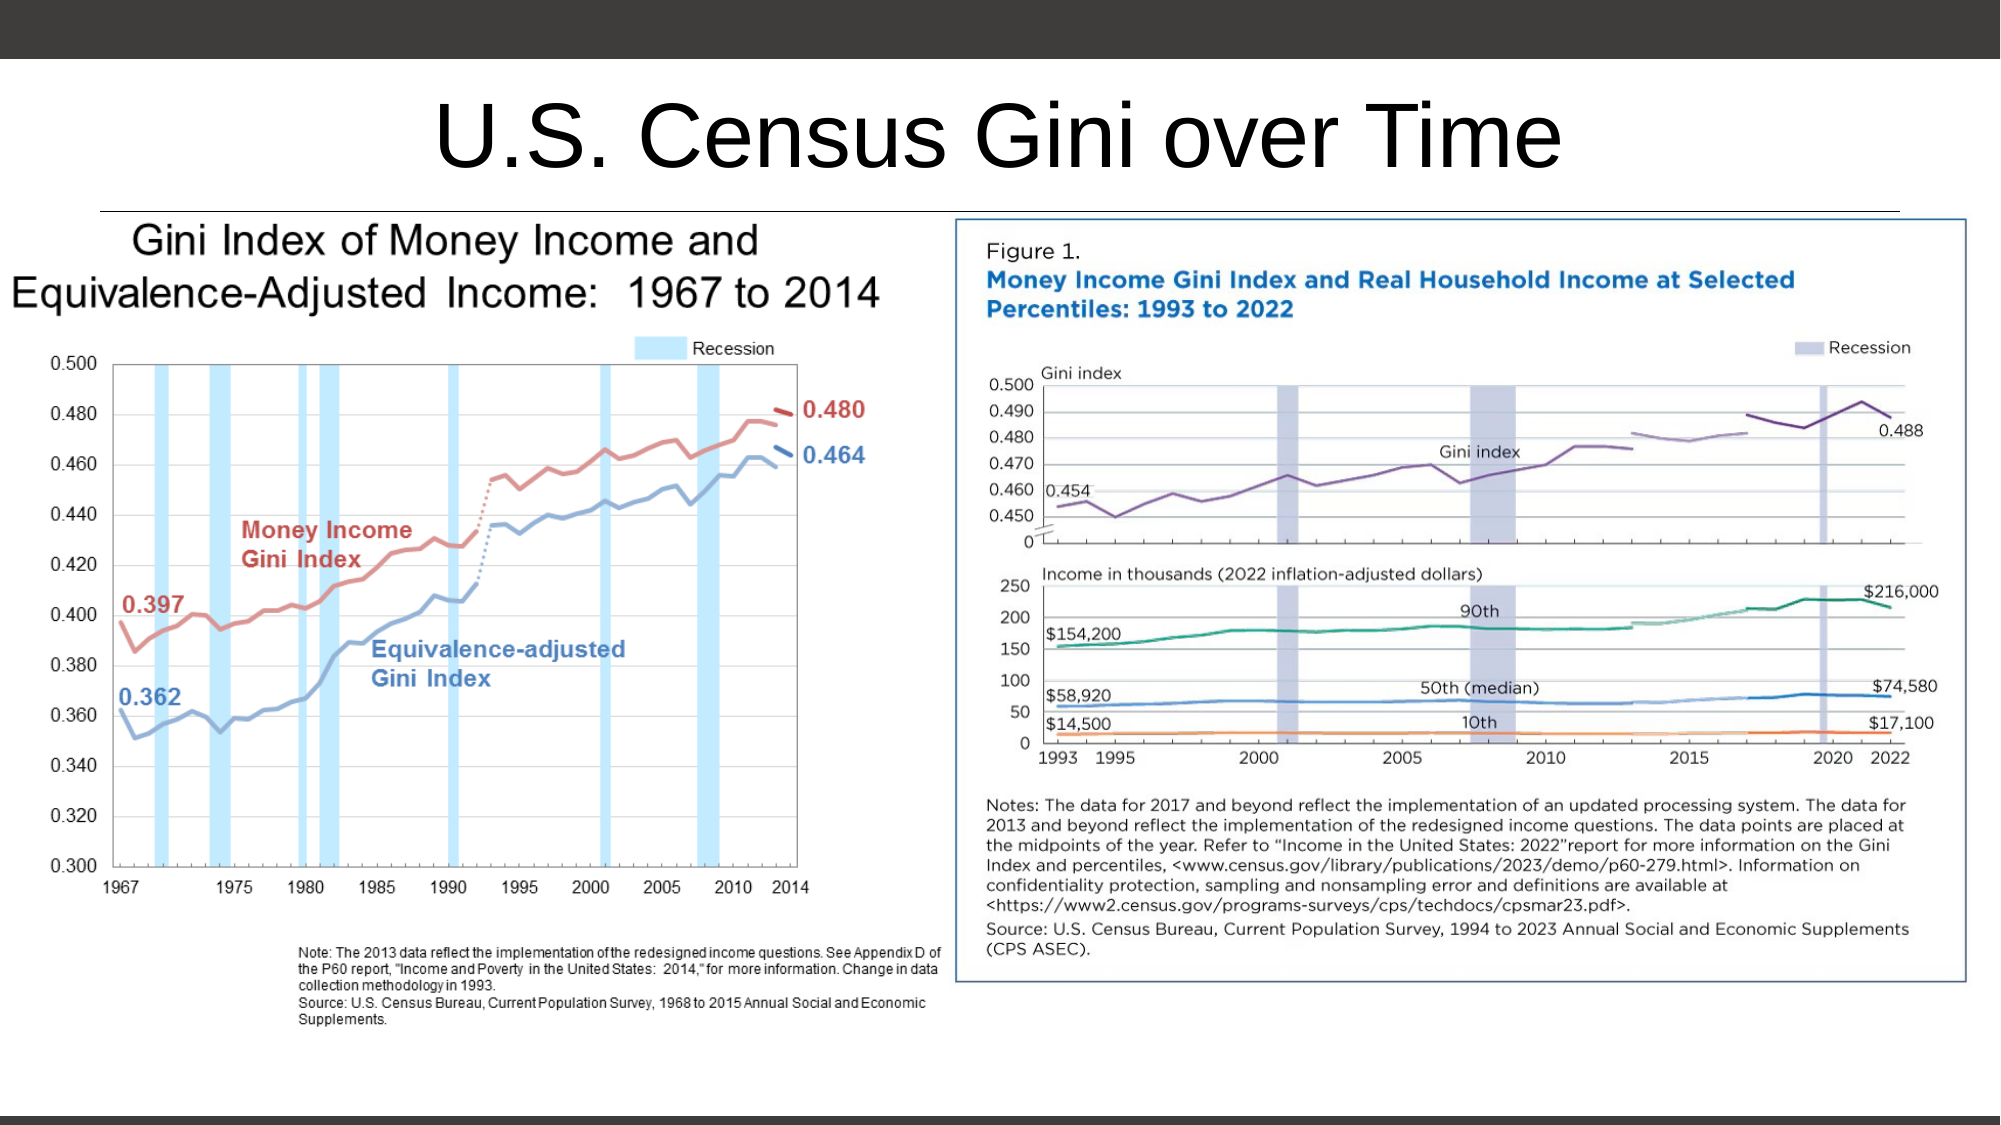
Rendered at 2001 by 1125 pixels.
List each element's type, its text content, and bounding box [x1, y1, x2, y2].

picture [5, 212, 1972, 1030]
title U.S. Census Gini over Time [99, 37, 1900, 210]
